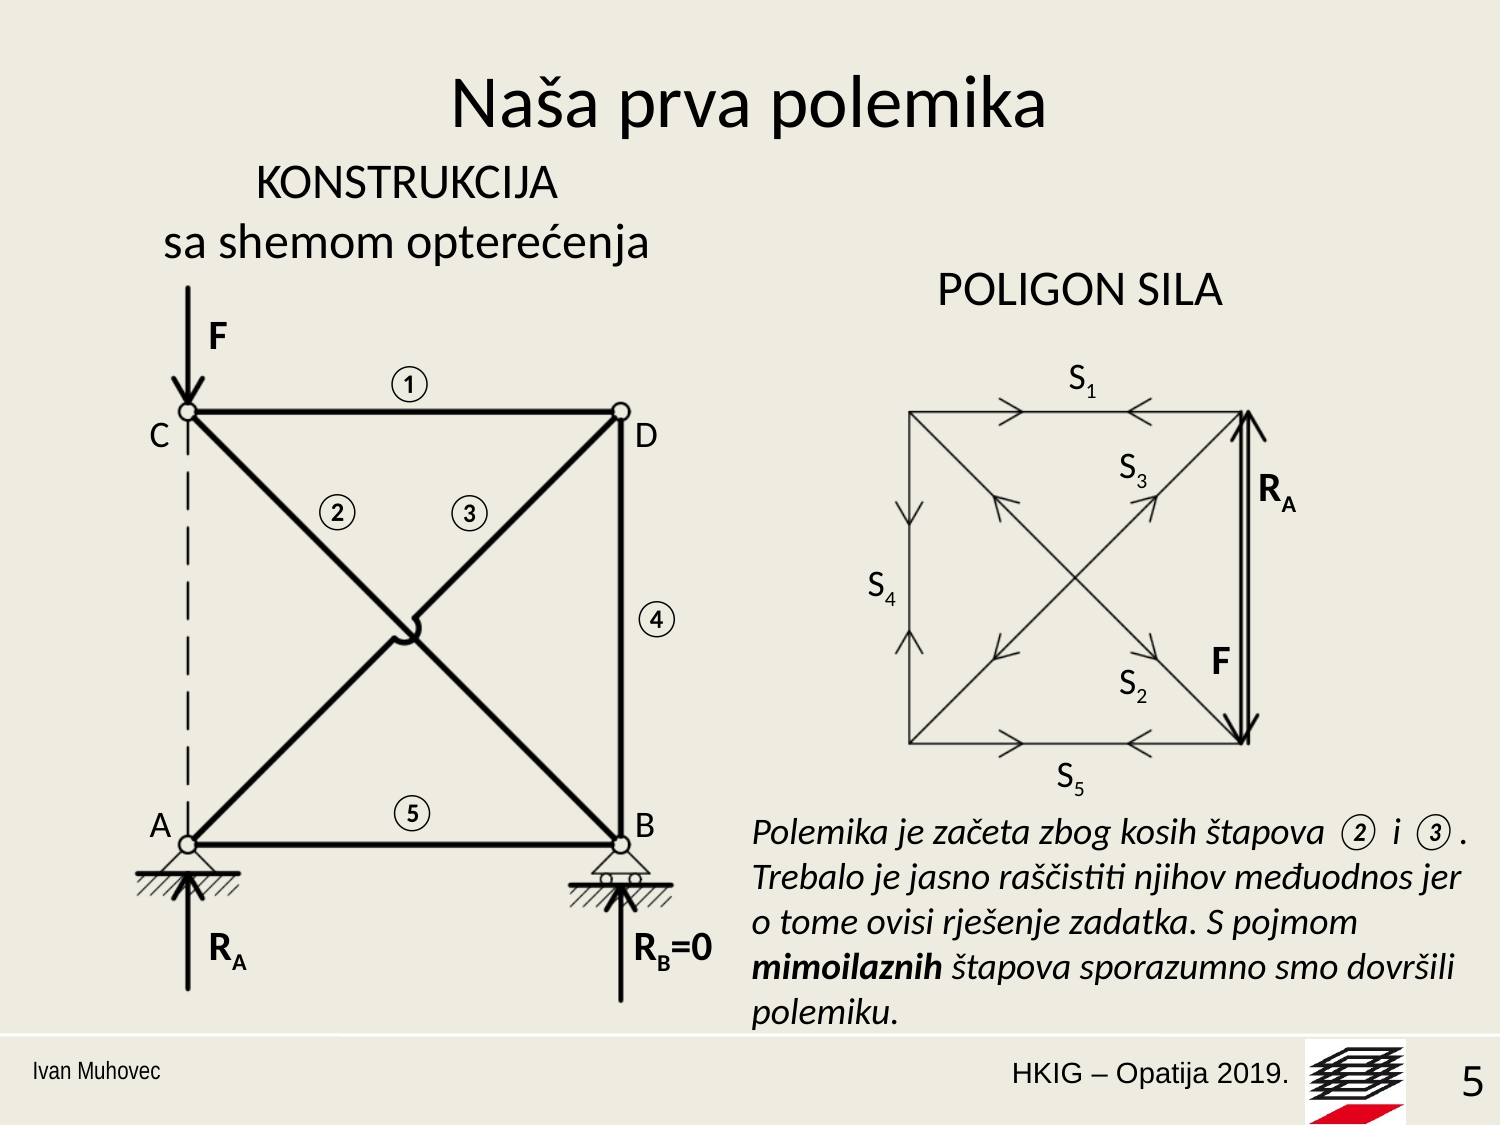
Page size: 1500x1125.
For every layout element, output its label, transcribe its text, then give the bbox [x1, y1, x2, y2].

title Naša prva polemika [75, 45, 1425, 115]
picture [0, 117, 1500, 1125]
